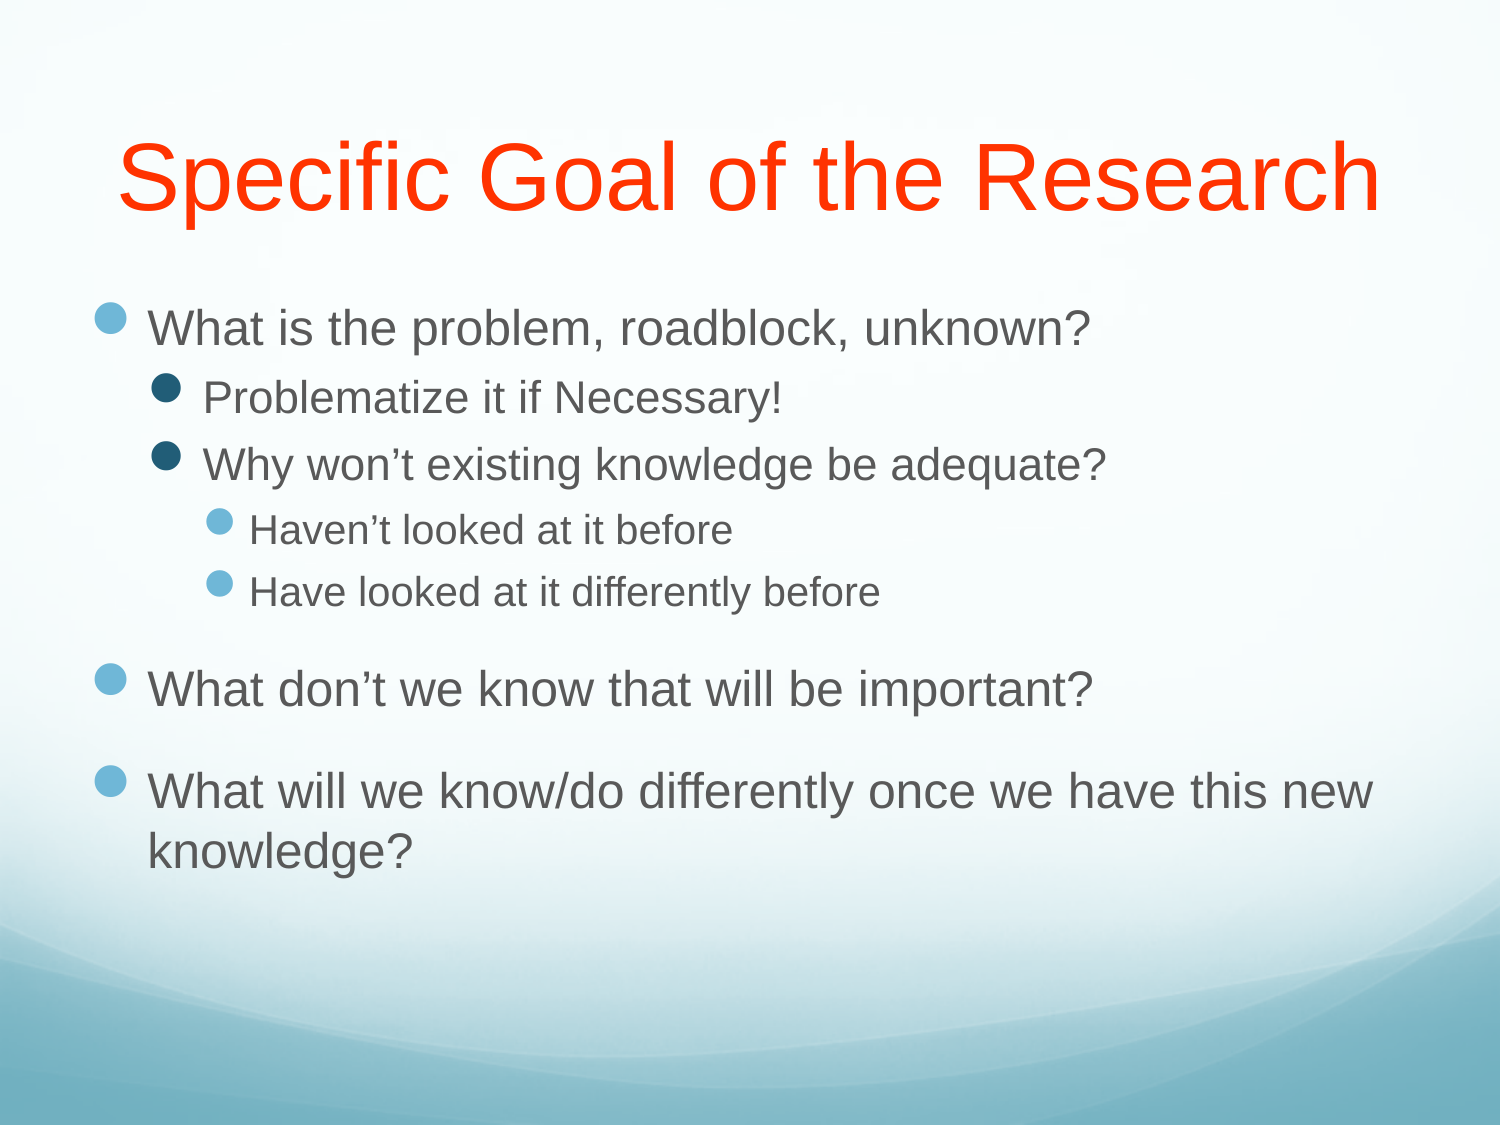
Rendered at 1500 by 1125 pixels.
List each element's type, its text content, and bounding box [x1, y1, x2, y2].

title Specific Goal of the Research [90, 17, 1410, 237]
list What is the problem, roadblock, unknown? Problematize it if Necessary! Why won’t existing knowledge be adequate? Haven’t looked at it before Have looked at it differently before What don’t we know that will be important? What will we know/do differently once we have this new knowledge? [75, 287, 1425, 963]
